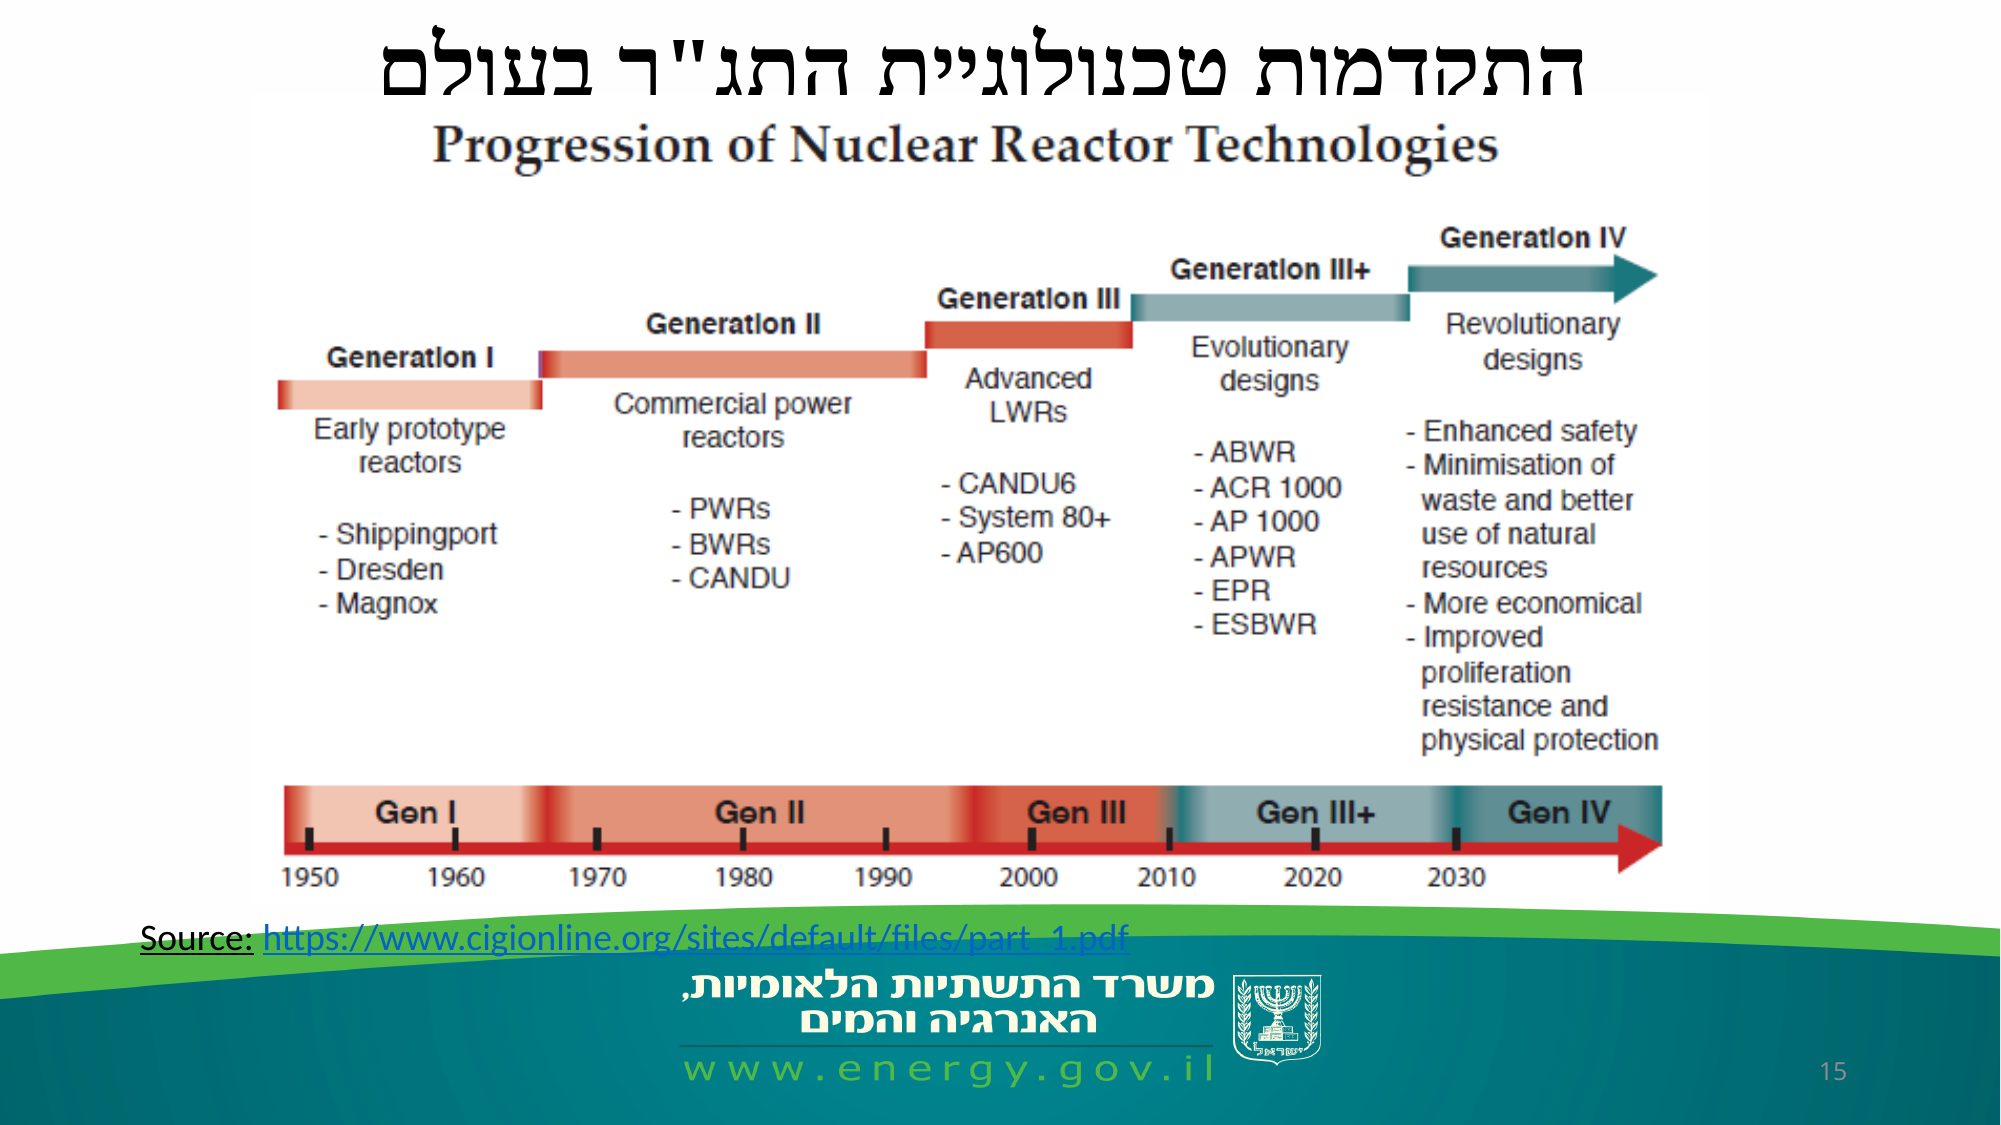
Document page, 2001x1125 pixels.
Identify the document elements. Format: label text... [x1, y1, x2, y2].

slide_number 15 [1412, 1042, 1863, 1103]
picture [0, 0, 2001, 1125]
text_box התקדמות טכנולוגיית התג"ר בעולם [83, 0, 1884, 128]
text_box Source: https://www.cigionline.org/sites/default/files/part_1.pdf [125, 905, 1669, 965]
